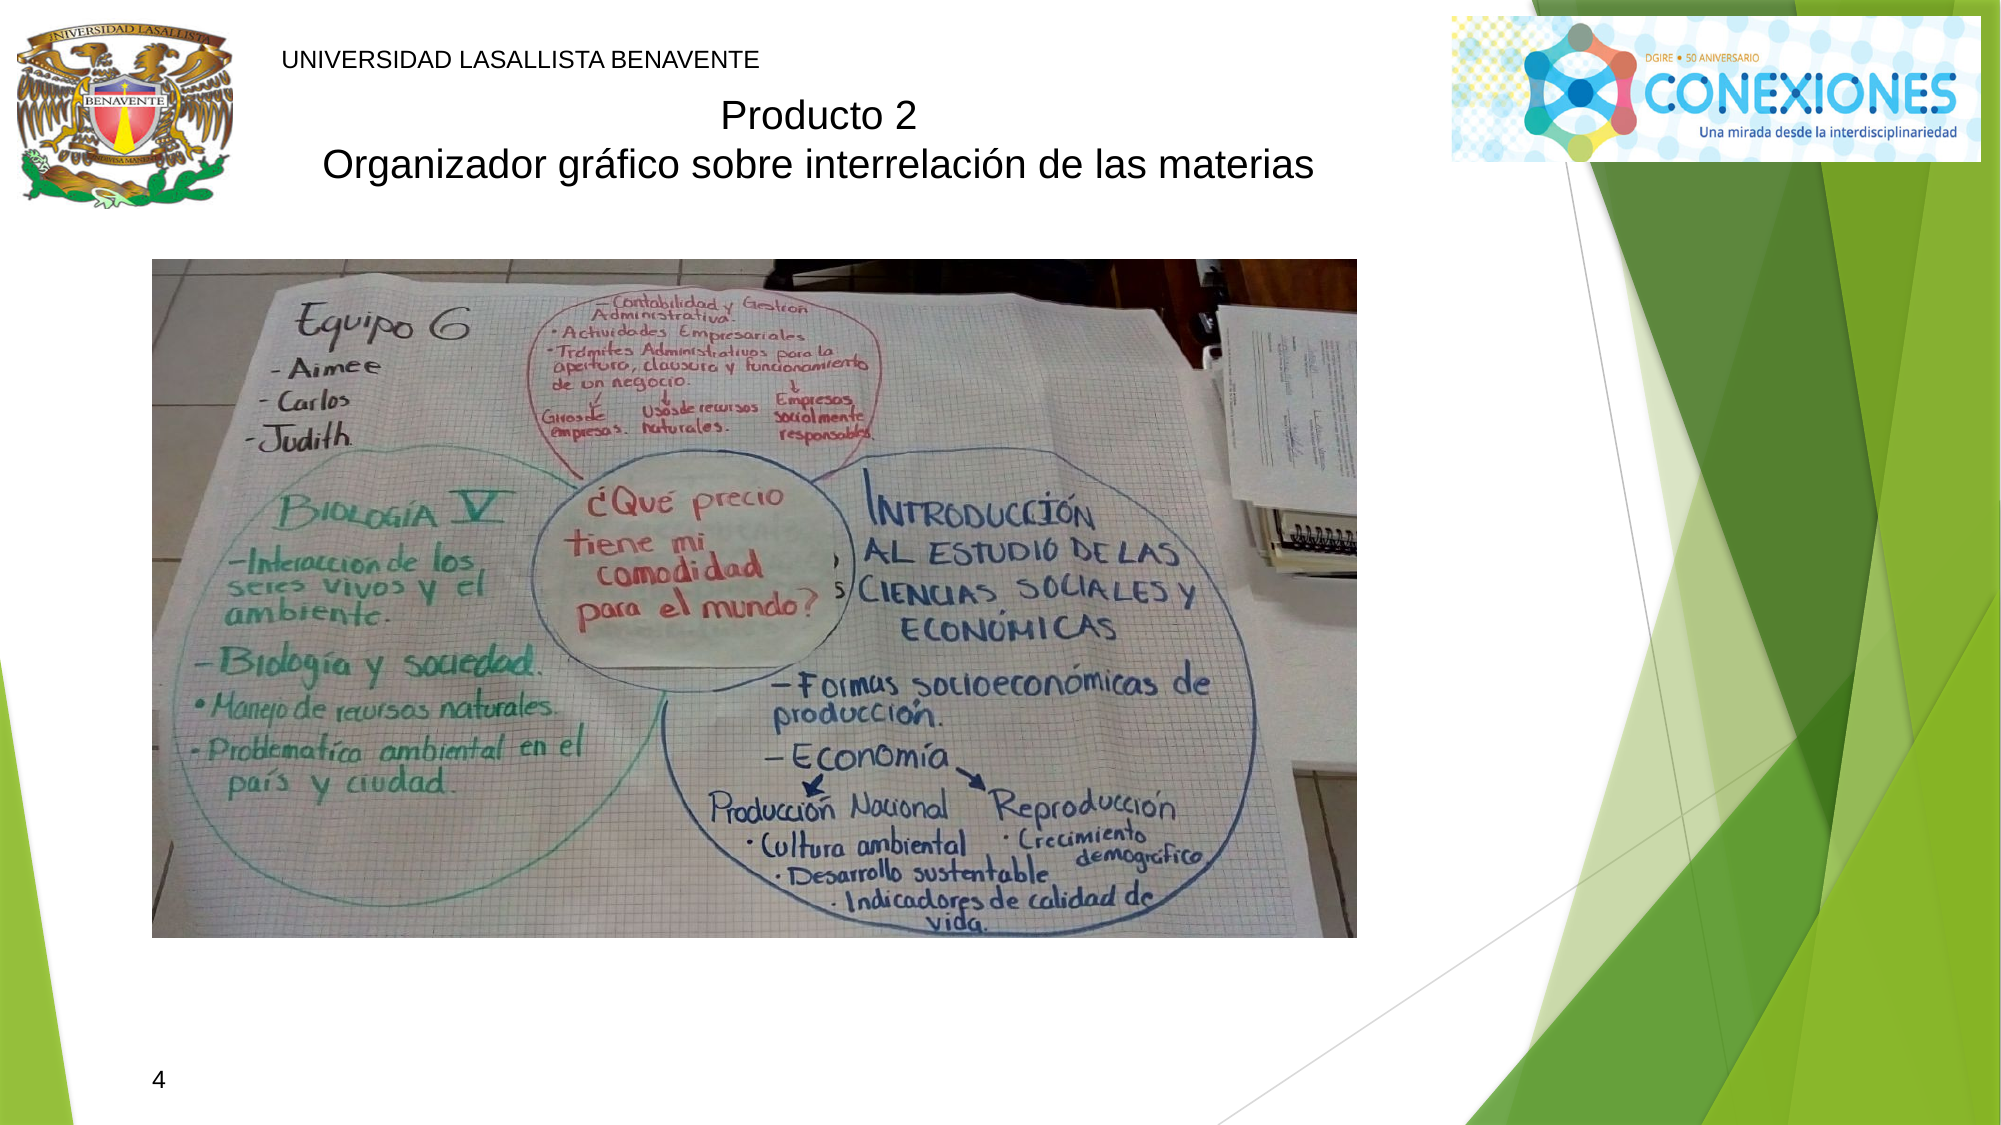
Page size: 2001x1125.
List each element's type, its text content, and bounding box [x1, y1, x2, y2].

picture [1450, 15, 1982, 163]
title Producto 2 Organizador gráfico sobre interrelación de las materias [297, 81, 1341, 209]
text_box UNIVERSIDAD LASALLISTA BENAVENTE [266, 35, 1017, 81]
text_box 4 [69, 1048, 182, 1109]
picture [16, 17, 234, 209]
picture [152, 258, 1358, 939]
